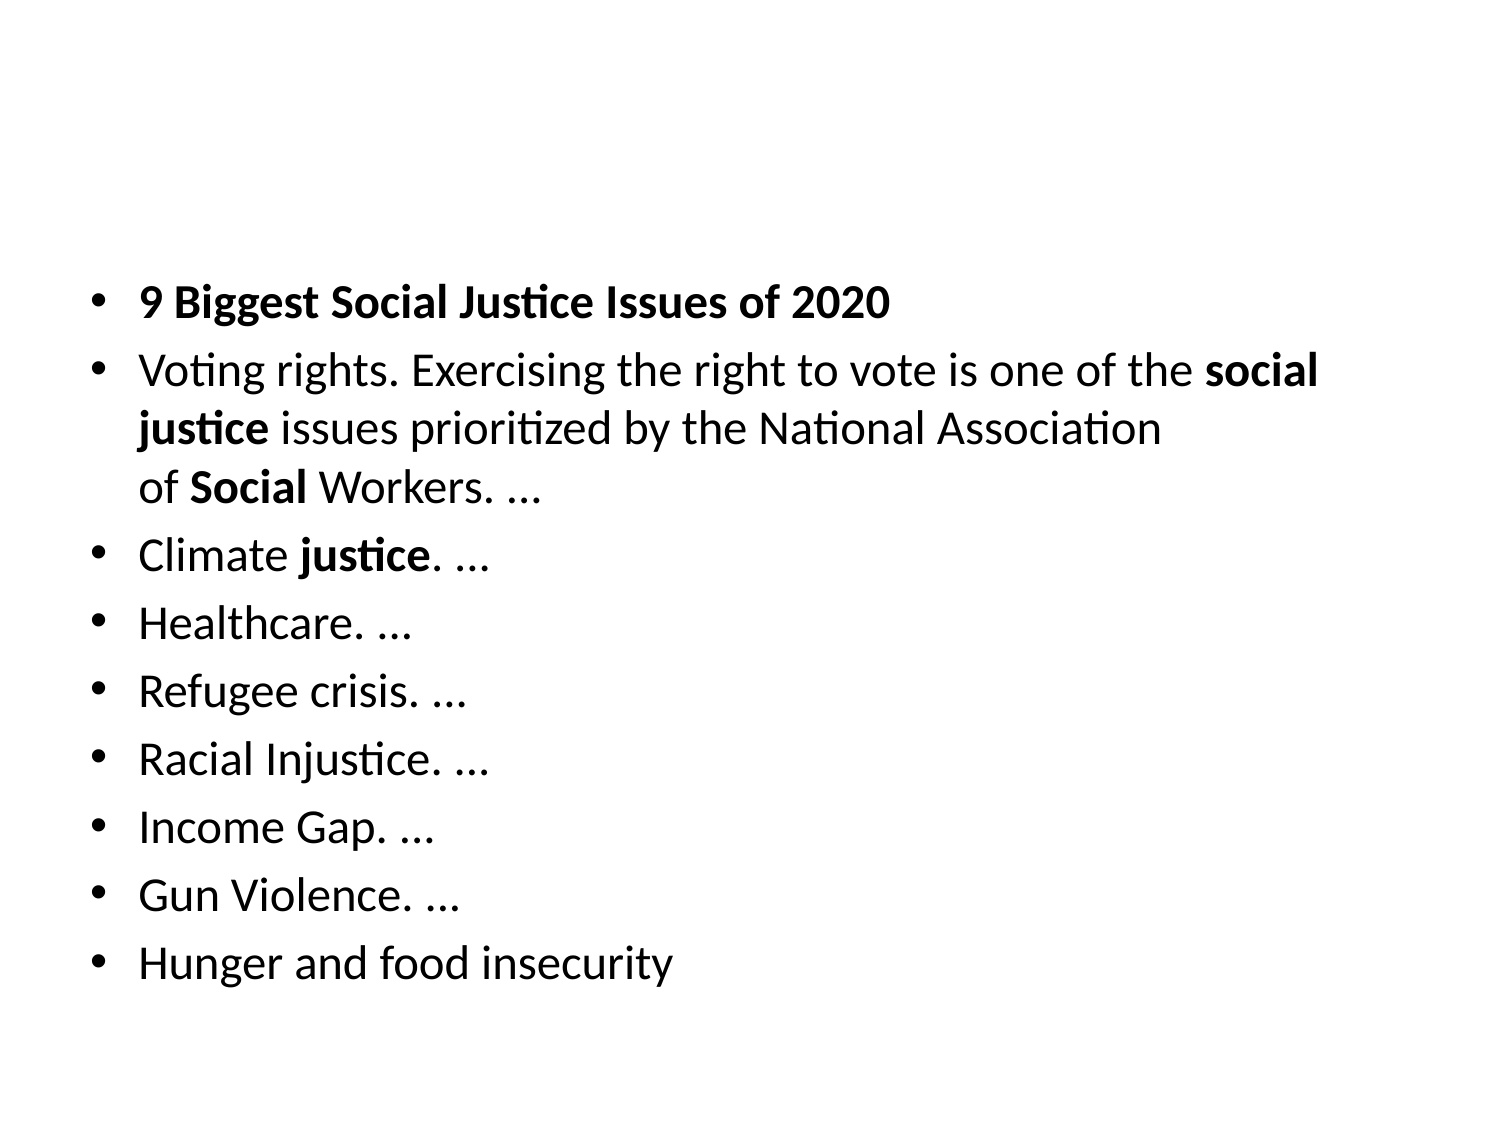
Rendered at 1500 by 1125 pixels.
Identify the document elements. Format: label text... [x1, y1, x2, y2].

list 9 Biggest Social Justice Issues of 2020 Voting rights. Exercising the right to vote is one of the social justice issues prioritized by the National Association of Social Workers. ... Climate justice. ... Healthcare. ... Refugee crisis. ... Racial Injustice. ... Income Gap. ... Gun Violence. ... Hunger and food insecurity [75, 262, 1425, 1005]
